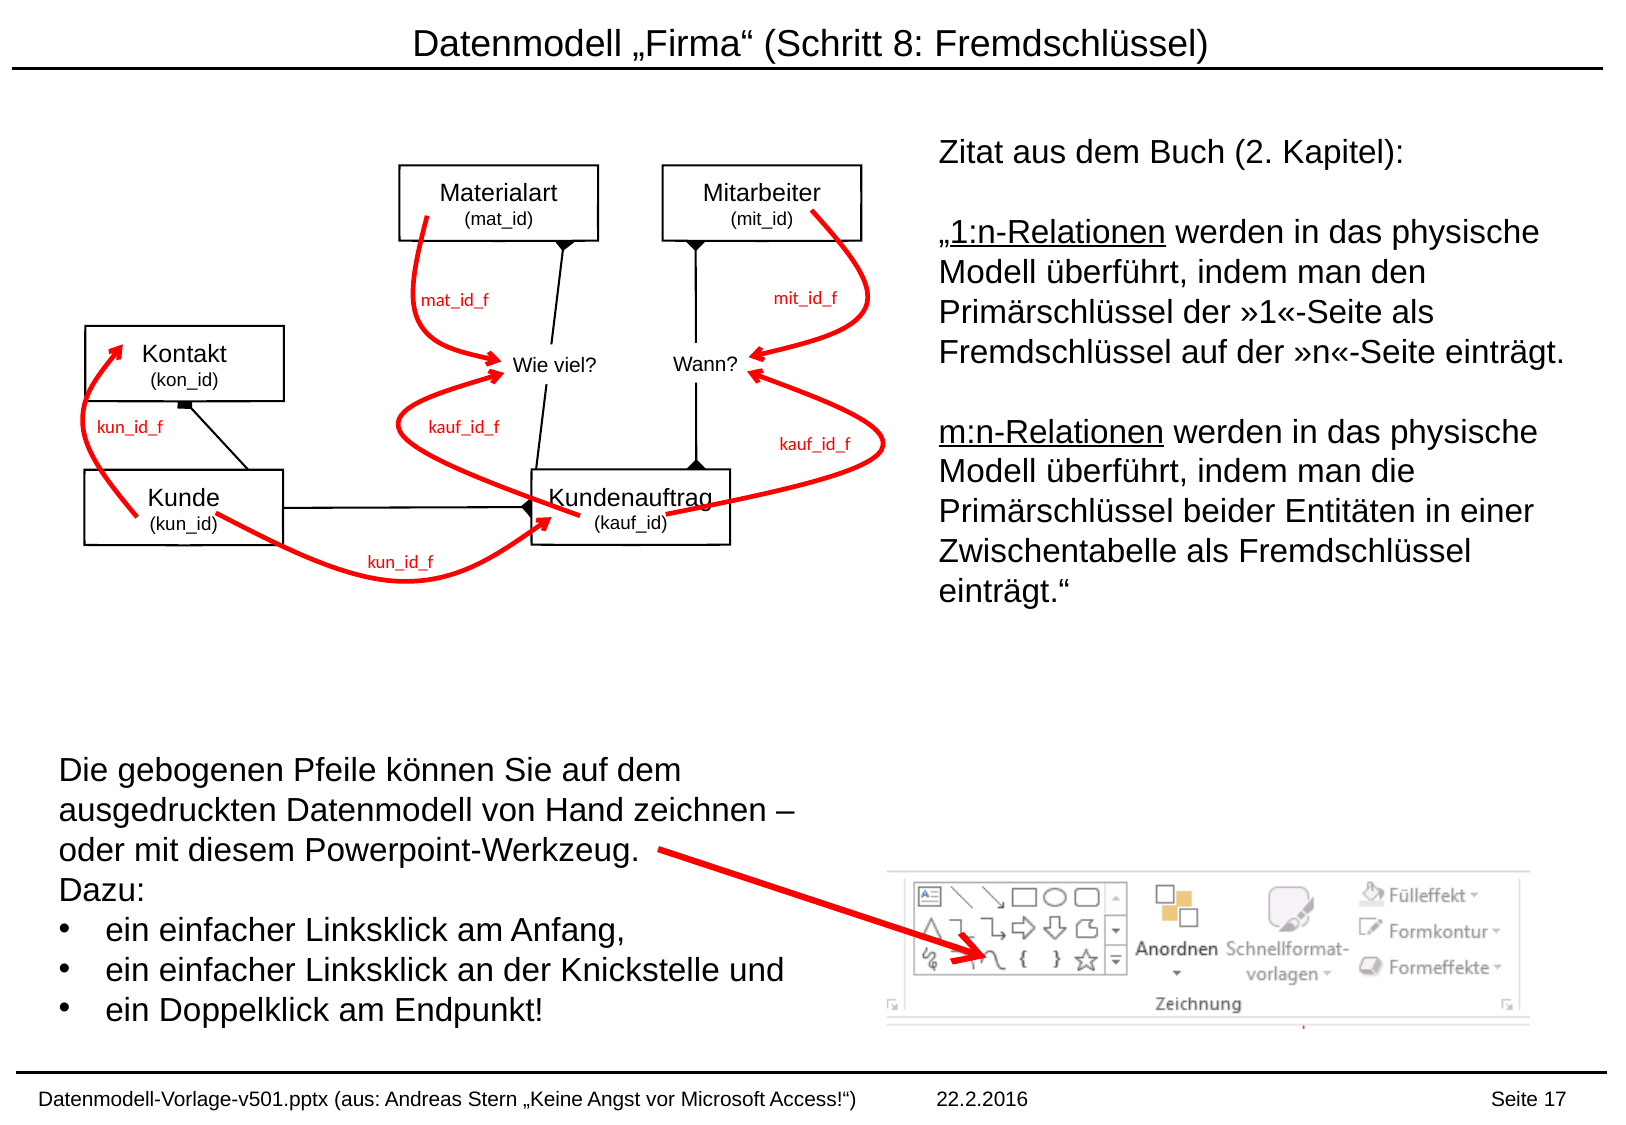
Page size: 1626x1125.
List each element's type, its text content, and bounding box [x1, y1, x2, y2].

text_box [862, 419, 884, 465]
text_box [449, 546, 510, 576]
picture [887, 846, 1530, 1029]
text_box Zitat aus dem Buch (2. Kapitel): „1:n-Relationen werden in das physische Modell überführt, indem man den Primärschlüssel der »1«-Seite als Fremdschlüssel auf der »n«-Seite einträgt. m:n-Relationen werden in das physische Modell überführt, indem man die Primärschlüssel beider Entitäten in einer Zwischentabelle als Fremdschlüssel einträgt.“ [923, 122, 1611, 617]
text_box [84, 165, 862, 546]
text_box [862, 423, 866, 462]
text_box kun_id_f [352, 546, 449, 580]
text_box [281, 546, 352, 574]
title Datenmodell „Firma“ (Schritt 8: Fremdschlüssel) [109, 16, 1512, 89]
text_box Die gebogenen Pfeile können Sie auf dem ausgedruckten Datenmodell von Hand zeichnen – oder mit diesem Powerpoint-Werkzeug. Dazu: ein einfacher Linksklick am Anfang, ein einfacher Linksklick an der Knickstelle und ein Doppelklick am Endpunkt! [43, 740, 841, 1035]
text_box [658, 849, 987, 958]
text_box [862, 275, 868, 314]
